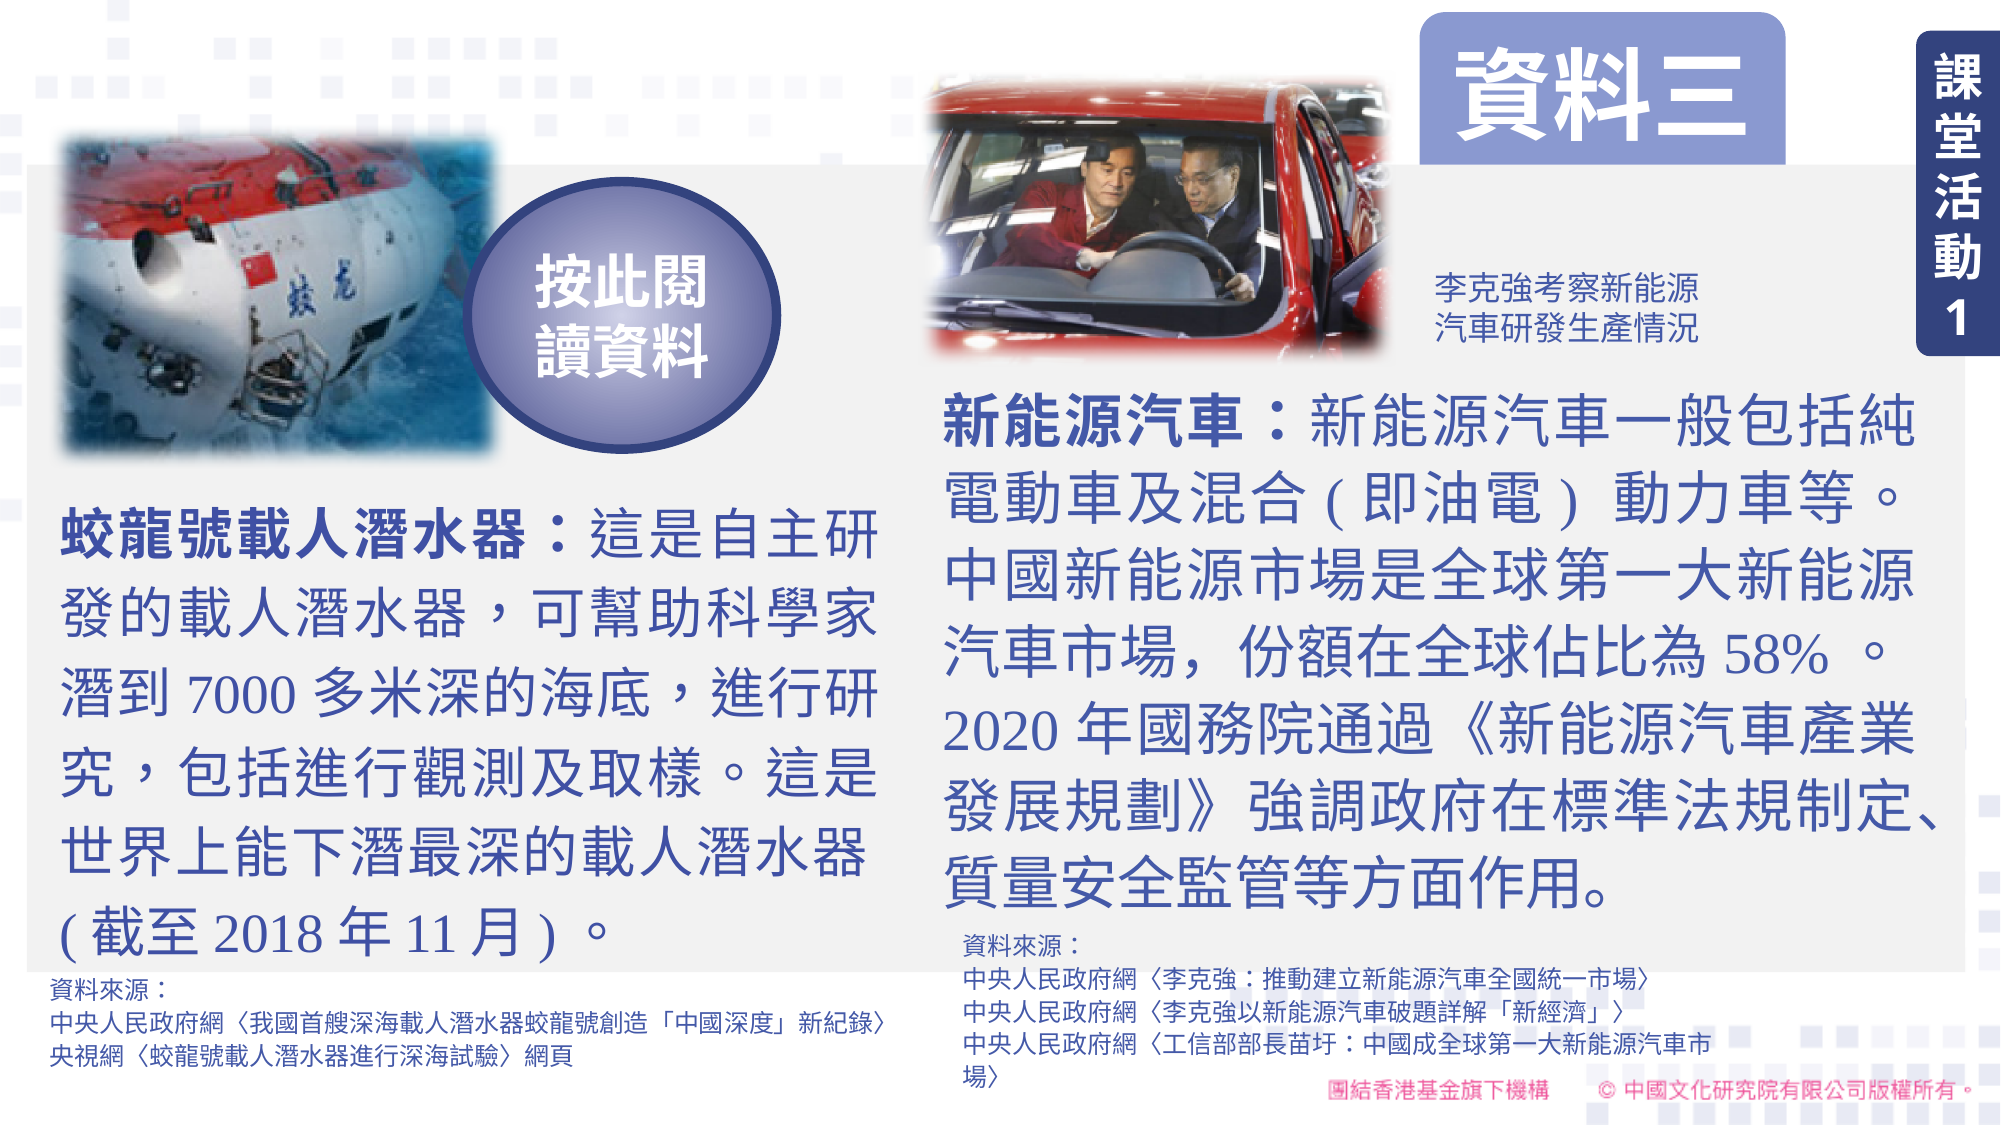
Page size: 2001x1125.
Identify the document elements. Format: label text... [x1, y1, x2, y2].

text_box 按此閱讀資料 [509, 180, 778, 451]
text_box 資料三 [1418, 10, 1787, 166]
text_box [26, 164, 1966, 973]
picture [0, 0, 2001, 1125]
text_box 李克強考察新能源汽車研發生產情況 [1419, 260, 1733, 355]
text_box 資料來源： 中央人民政府網〈李克強：推動建立新能源汽車全國統一市場〉 中央人民政府網〈李克強以新能源汽車破題詳解「新經濟」〉 中央人民政府網〈工信部部長苗圩：中國成全球第一大新能源汽車市場〉 [948, 919, 1764, 1100]
text_box 新能源汽車：新能源汽車一般包括純電動車及混合(即油電) 動力車等。中國新能源市場是全球第一大新能源汽車市場，份額在全球佔比為58%。2020年國務院通過《新能源汽車產業發展規劃》強調政府在標準法規制定、質量安全監管等方面作用。 [927, 370, 1933, 920]
text_box 蛟龍號載人潛水器：這是自主研發的載人潛水器，可幫助科學家潛到7000多米深的海底，進行研究，包括進行觀測及取樣。這是世界上能下潛最深的載人潛水器(截至2018年11月)。 [44, 478, 895, 961]
text_box [1919, 353, 2000, 358]
text_box [1916, 29, 2000, 38]
text_box 課堂活動 1 [1916, 38, 2000, 353]
text_box 資料來源： 中央人民政府網〈我國首艘深海載人潛水器蛟龍號創造「中國深度」新紀錄〉 央視網〈蛟龍號載人潛水器進行深海試驗〉網頁 [34, 961, 916, 1078]
